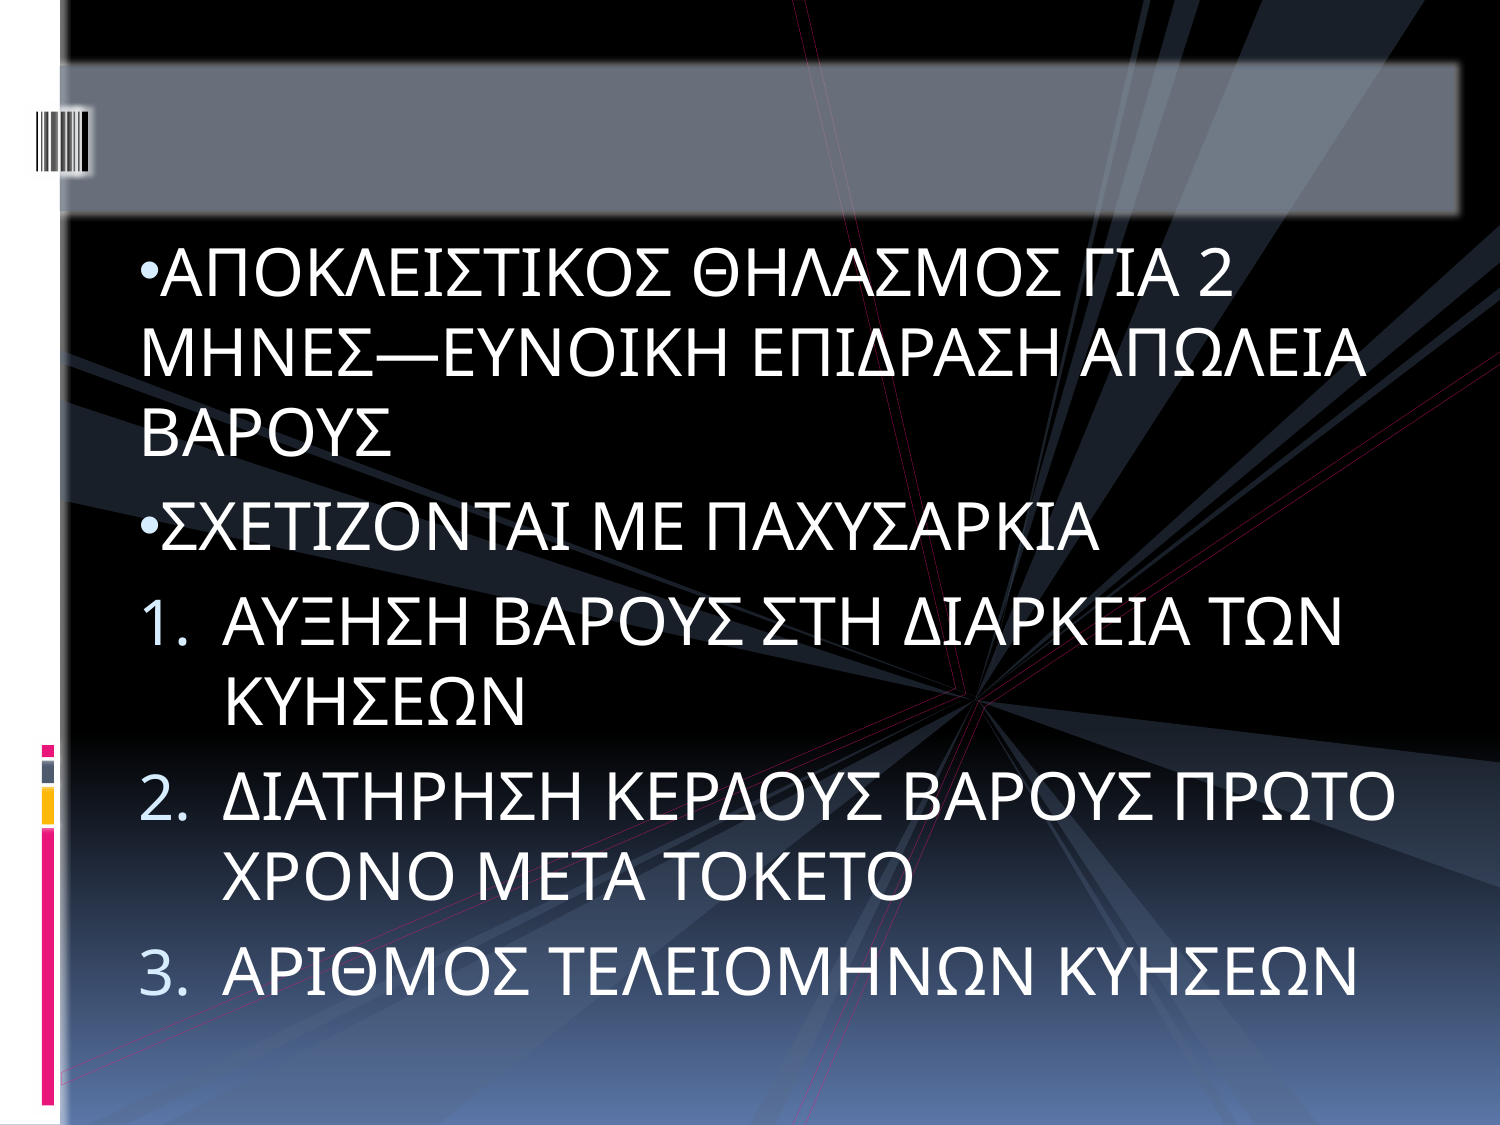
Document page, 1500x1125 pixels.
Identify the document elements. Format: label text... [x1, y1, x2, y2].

list ΑΠΟΚΛΕΙΣΤΙΚΟΣ ΘΗΛΑΣΜΟΣ ΓΙΑ 2 ΜΗΝΕΣ—ΕΥΝΟΙΚΗ ΕΠΙΔΡΑΣΗ ΑΠΩΛΕΙΑ ΒΑΡΟΥΣ ΣΧΕΤΙΖΟΝΤΑΙ ΜΕ ΠΑΧΥΣΑΡΚΙΑ ΑΥΞΗΣΗ ΒΑΡΟΥΣ ΣΤΗ ΔΙΑΡΚΕΙΑ ΤΩΝ ΚΥΗΣΕΩΝ ΔΙΑΤΗΡΗΣΗ ΚΕΡΔΟΥΣ ΒΑΡΟΥΣ ΠΡΩΤΟ ΧΡΟΝΟ ΜΕΤΑ ΤΟΚΕΤΟ ΑΡΙΘΜΟΣ ΤΕΛΕΙΟΜΗΝΩΝ ΚΥΗΣΕΩΝ [115, 221, 1454, 1079]
